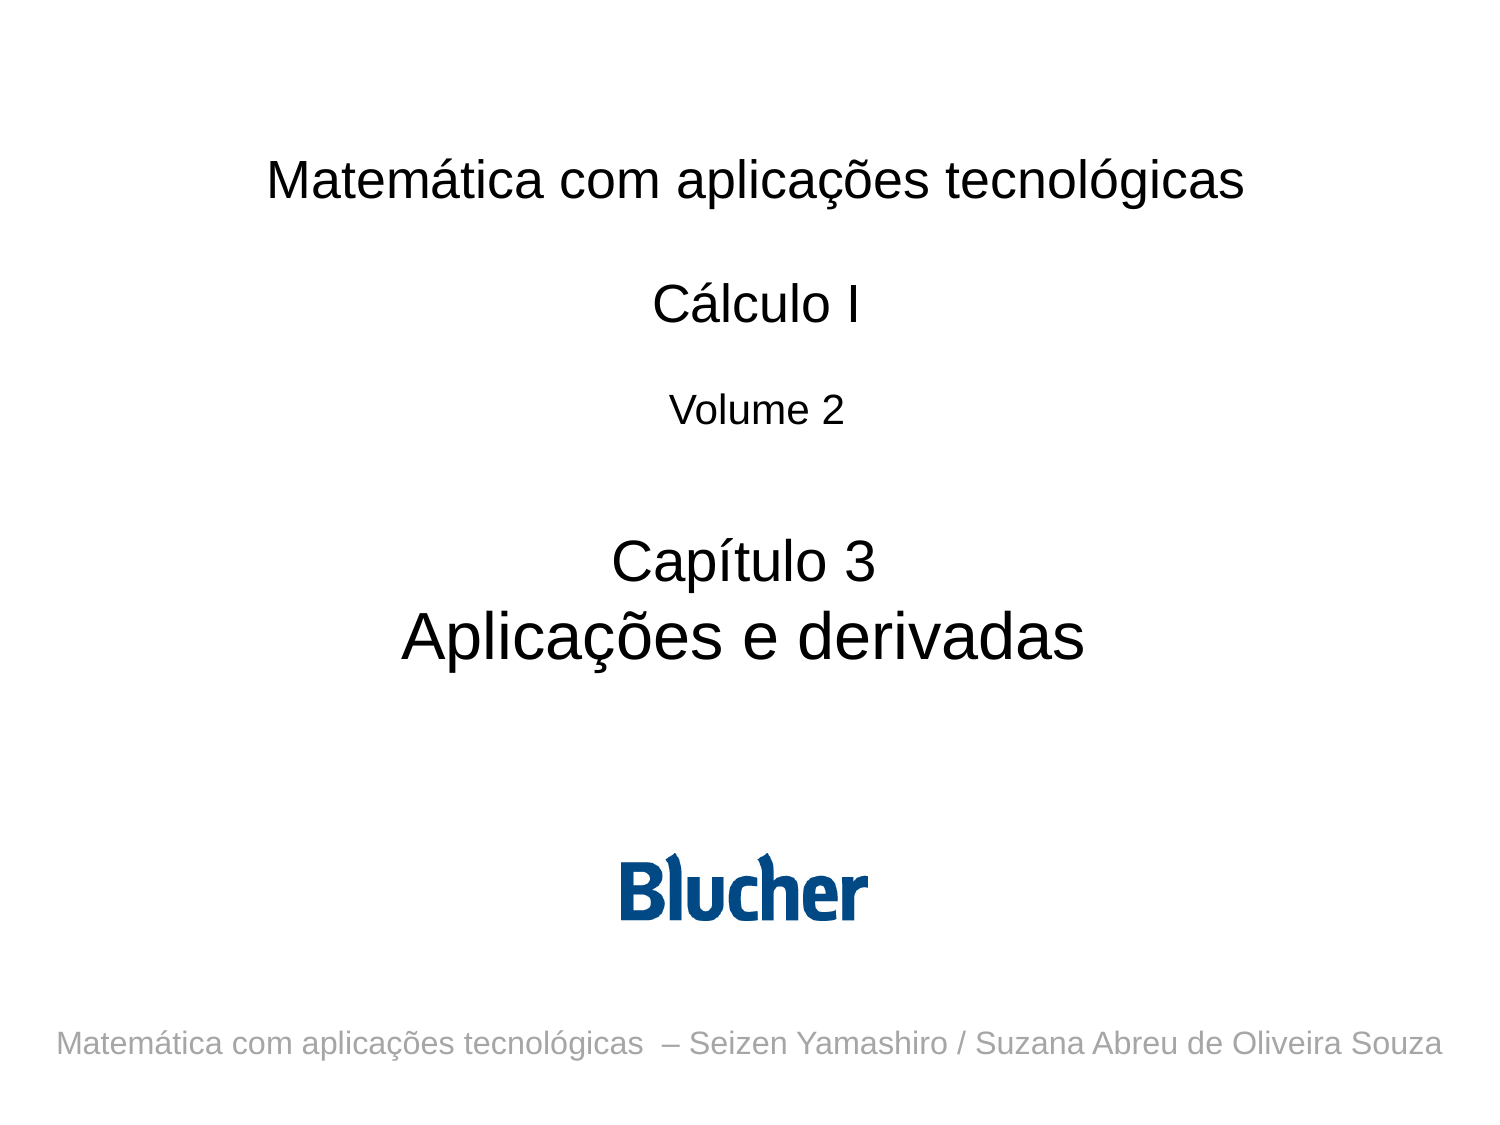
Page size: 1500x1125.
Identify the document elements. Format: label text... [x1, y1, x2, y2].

picture [620, 853, 868, 921]
text_box Capítulo 3 Aplicações e derivadas [117, 515, 1372, 681]
footer Matemática com aplicações tecnológicas – Seizen Yamashiro / Suzana Abreu de Oliveira Souza [0, 975, 1500, 1072]
text_box Matemática com aplicações tecnológicas Cálculo I Volume 2 [119, 137, 1395, 445]
